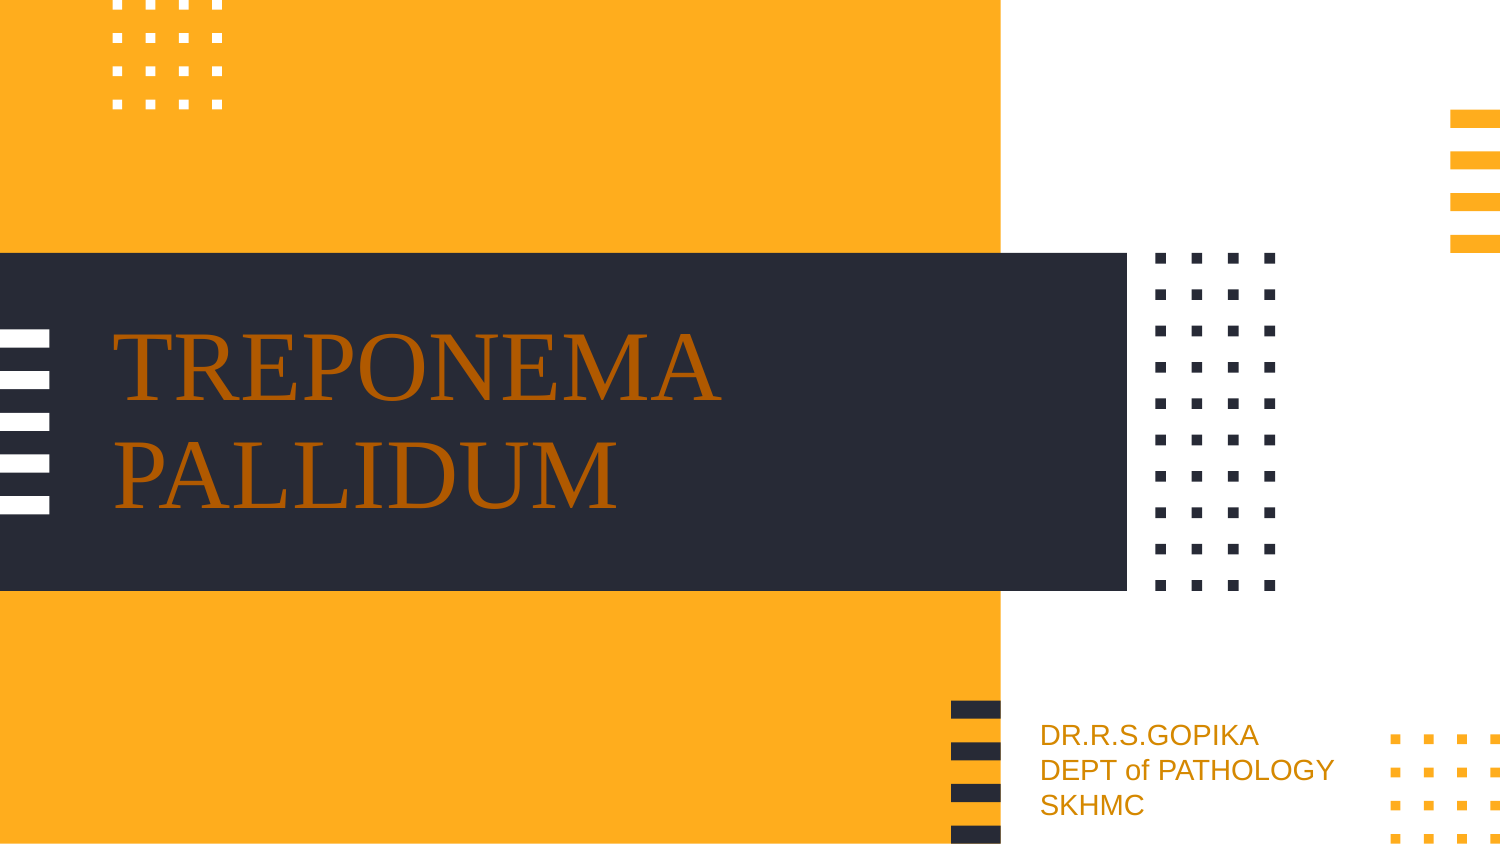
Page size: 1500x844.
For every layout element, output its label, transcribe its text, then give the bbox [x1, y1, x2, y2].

title TREPONEMA PALLIDUM [112, 252, 1055, 591]
text_box DR.R.S.GOPIKA DEPT of PATHOLOGY SKHMC [1025, 709, 1363, 829]
